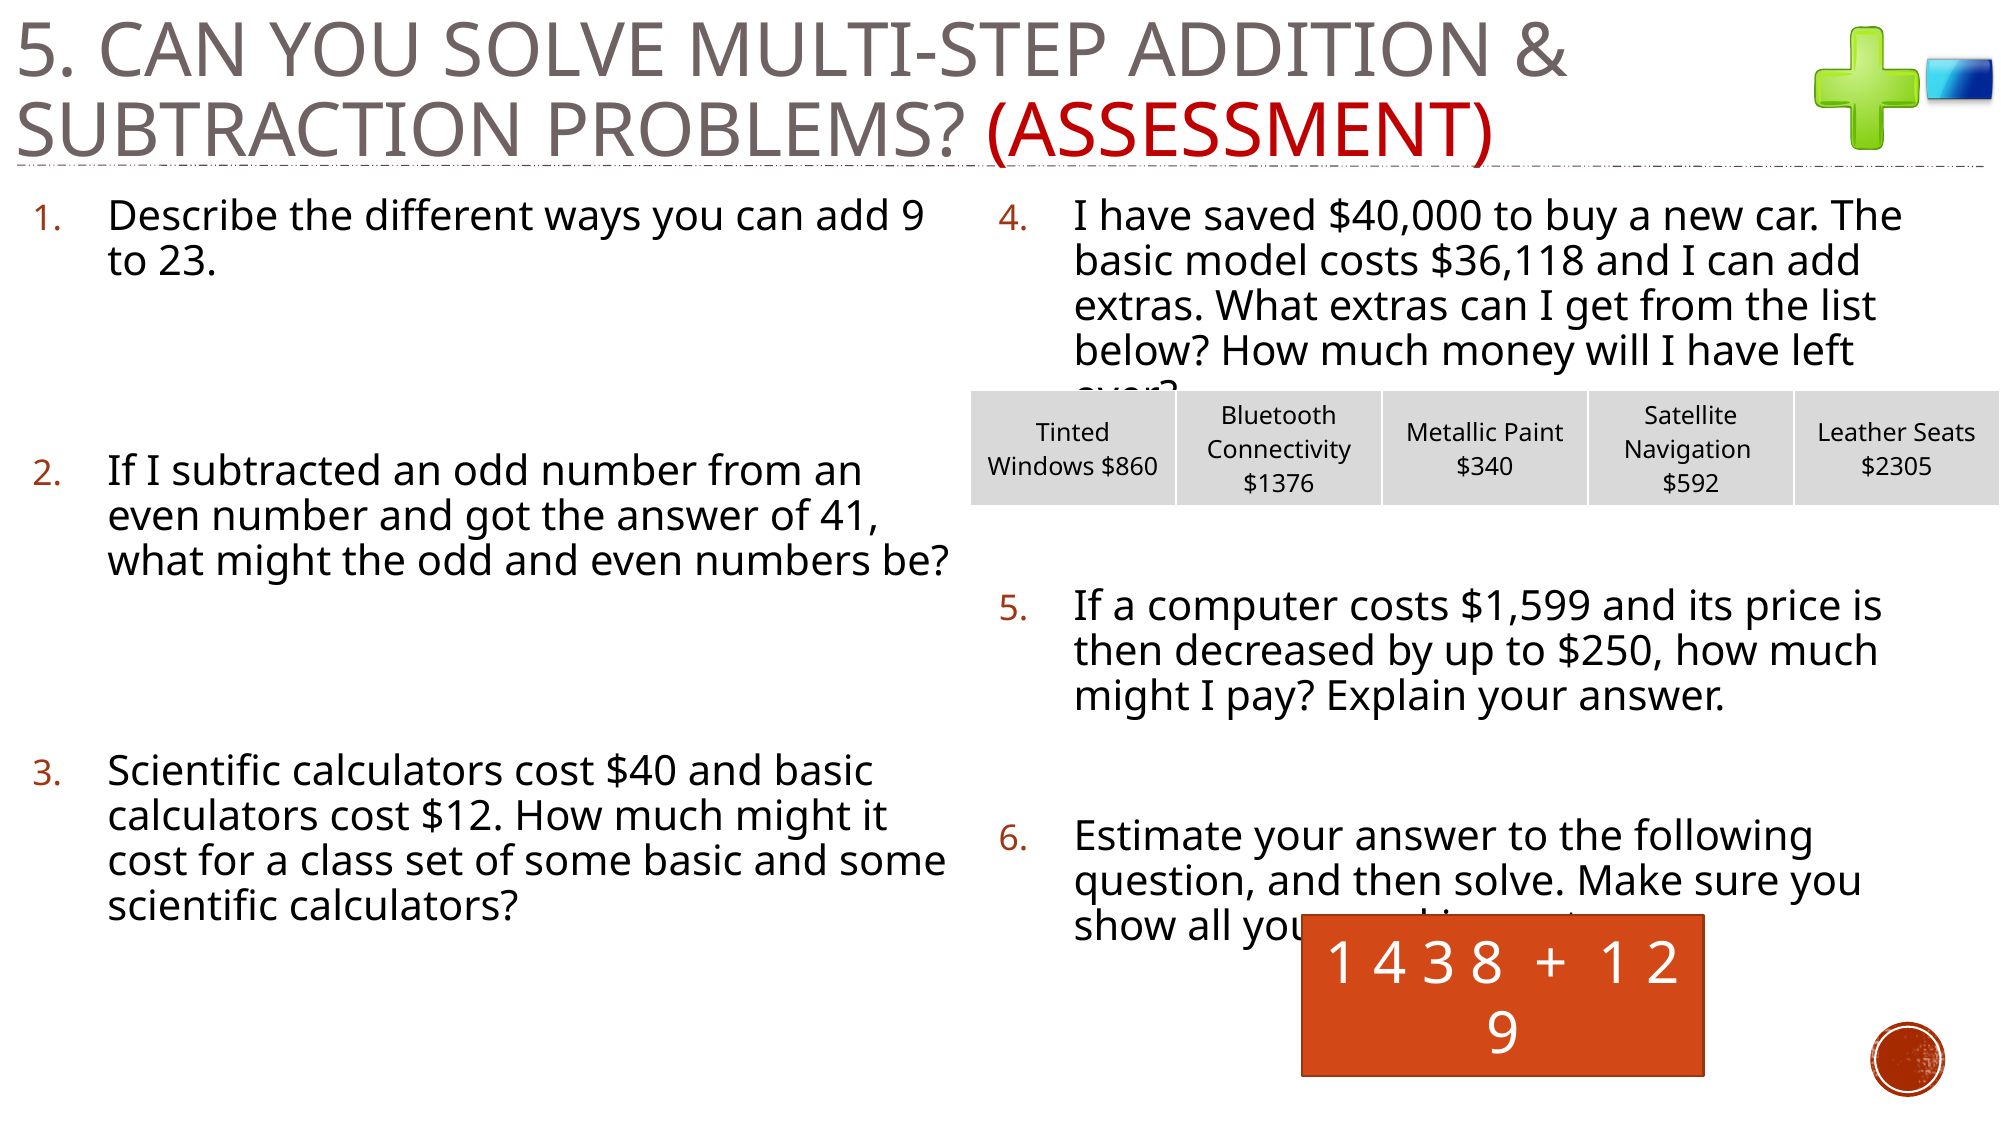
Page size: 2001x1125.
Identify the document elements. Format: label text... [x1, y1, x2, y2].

list I have saved $40,000 to buy a new car. The basic model costs $36,118 and I can add extras. What extras can I get from the list below? How much money will I have left over? If a computer costs $1,599 and its price is then decreased by up to $250, how much might I pay? Explain your answer. Estimate your answer to the following question, and then solve. Make sure you show all your working out. [983, 187, 1984, 390]
table_header Bluetooth Connectivity $1376 [1177, 391, 1381, 505]
list Describe the different ways you can add 9 to 23. If I subtracted an odd number from an even number and got the answer of 41, what might the odd and even numbers be? Scientific calculators cost $40 and basic calculators cost $12. How much might it cost for a class set of some basic and some scientific calculators? [17, 186, 971, 1112]
table_header Leather Seats $2305 [1795, 391, 1999, 505]
table_header Metallic Paint $340 [1383, 391, 1587, 505]
list I have saved $40,000 to buy a new car. The basic model costs $36,118 and I can add extras. What extras can I get from the list below? How much money will I have left over? If a computer costs $1,599 and its price is then decreased by up to $250, how much might I pay? Explain your answer. Estimate your answer to the following question, and then solve. Make sure you show all your working out. [983, 510, 1984, 1112]
picture [1814, 0, 2000, 175]
table_header Satellite Navigation $592 [1589, 391, 1793, 505]
text_box 1 4 3 8 + 1 2 9 [1301, 914, 1705, 1077]
title 5. Can you solve multi-step addition & subtraction problems? (Assessment) [0, 0, 2000, 185]
table_header Tinted Windows $860 [971, 391, 1175, 505]
